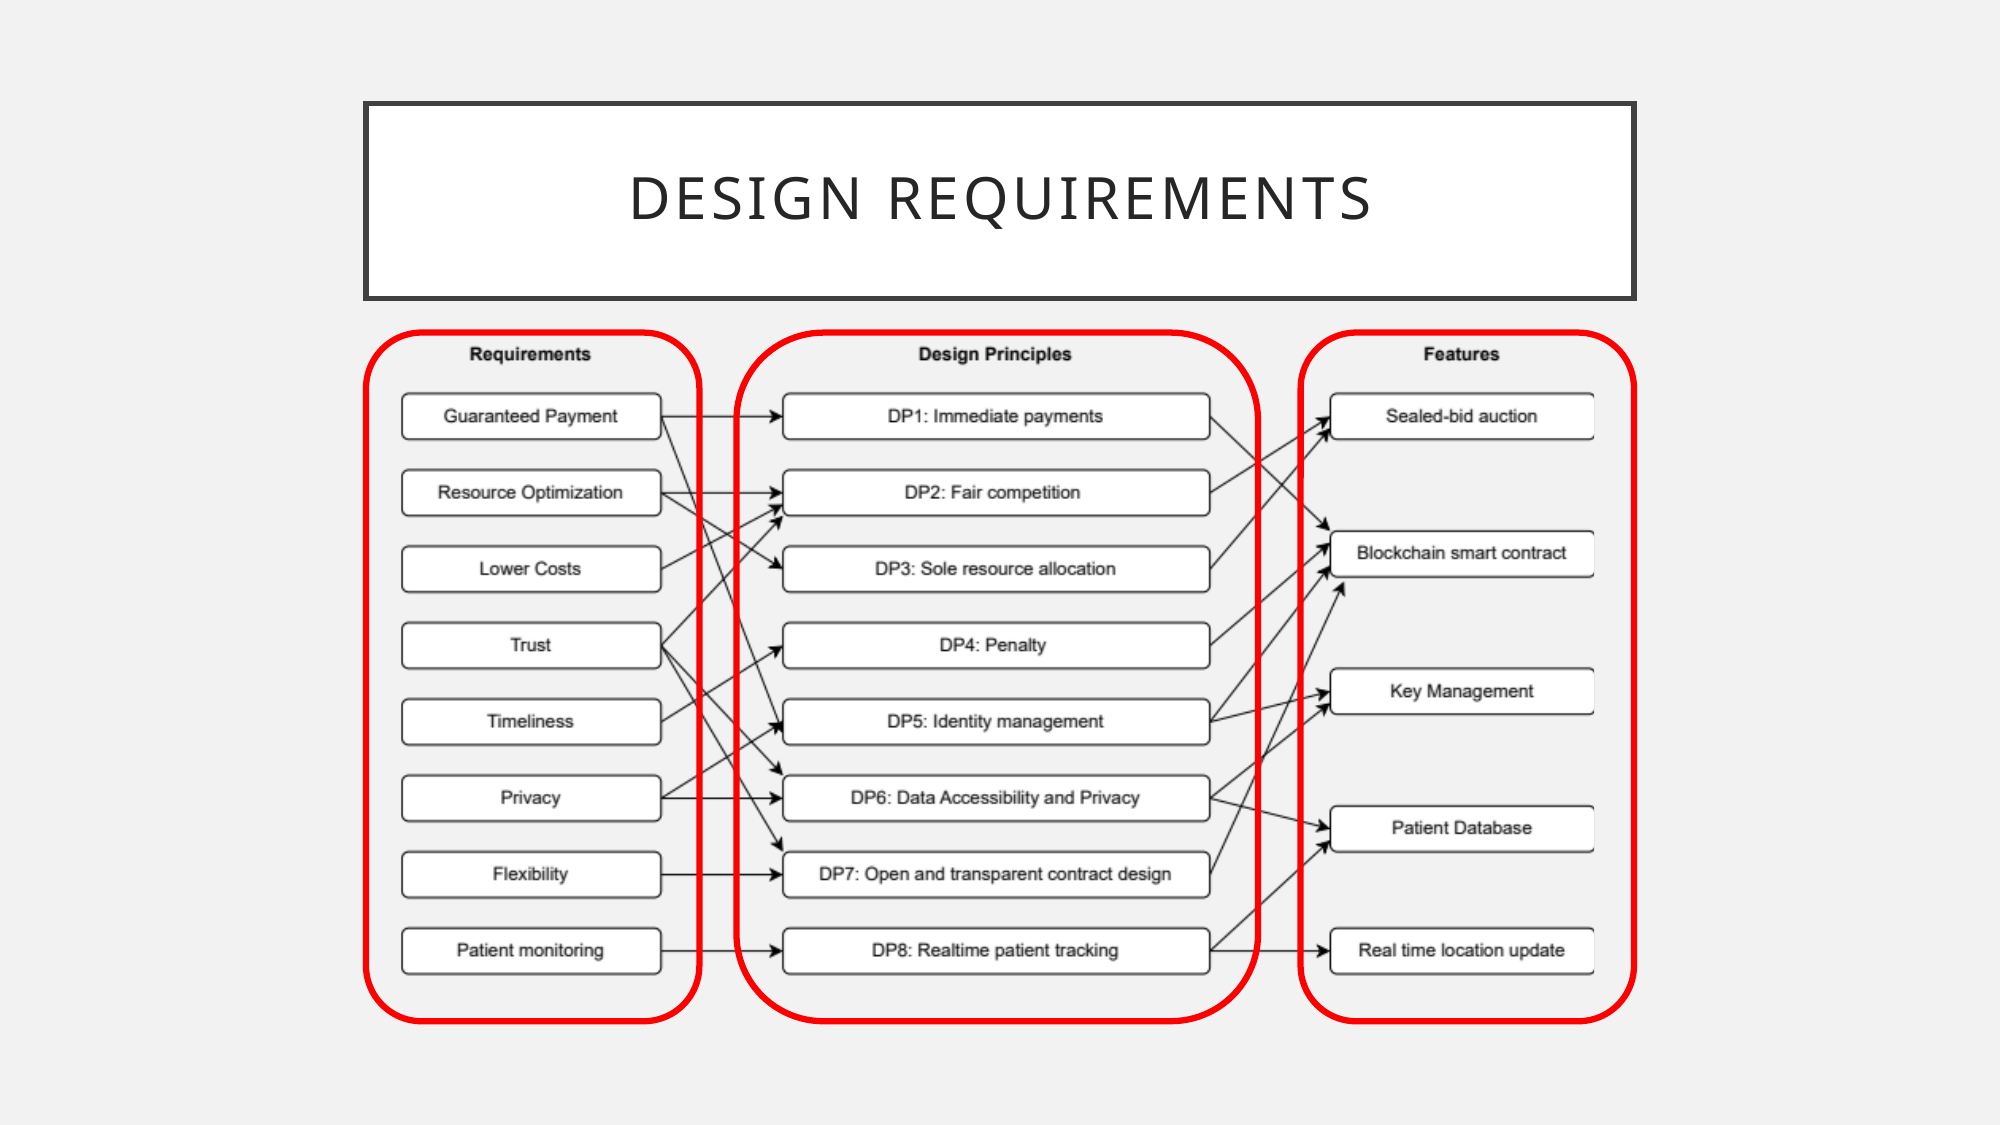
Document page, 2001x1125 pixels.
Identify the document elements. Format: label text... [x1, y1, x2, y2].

text_box [364, 335, 700, 1023]
text_box [745, 976, 1249, 1023]
title design requirements [363, 101, 1637, 301]
text_box [1300, 334, 1636, 1023]
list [400, 332, 1595, 976]
